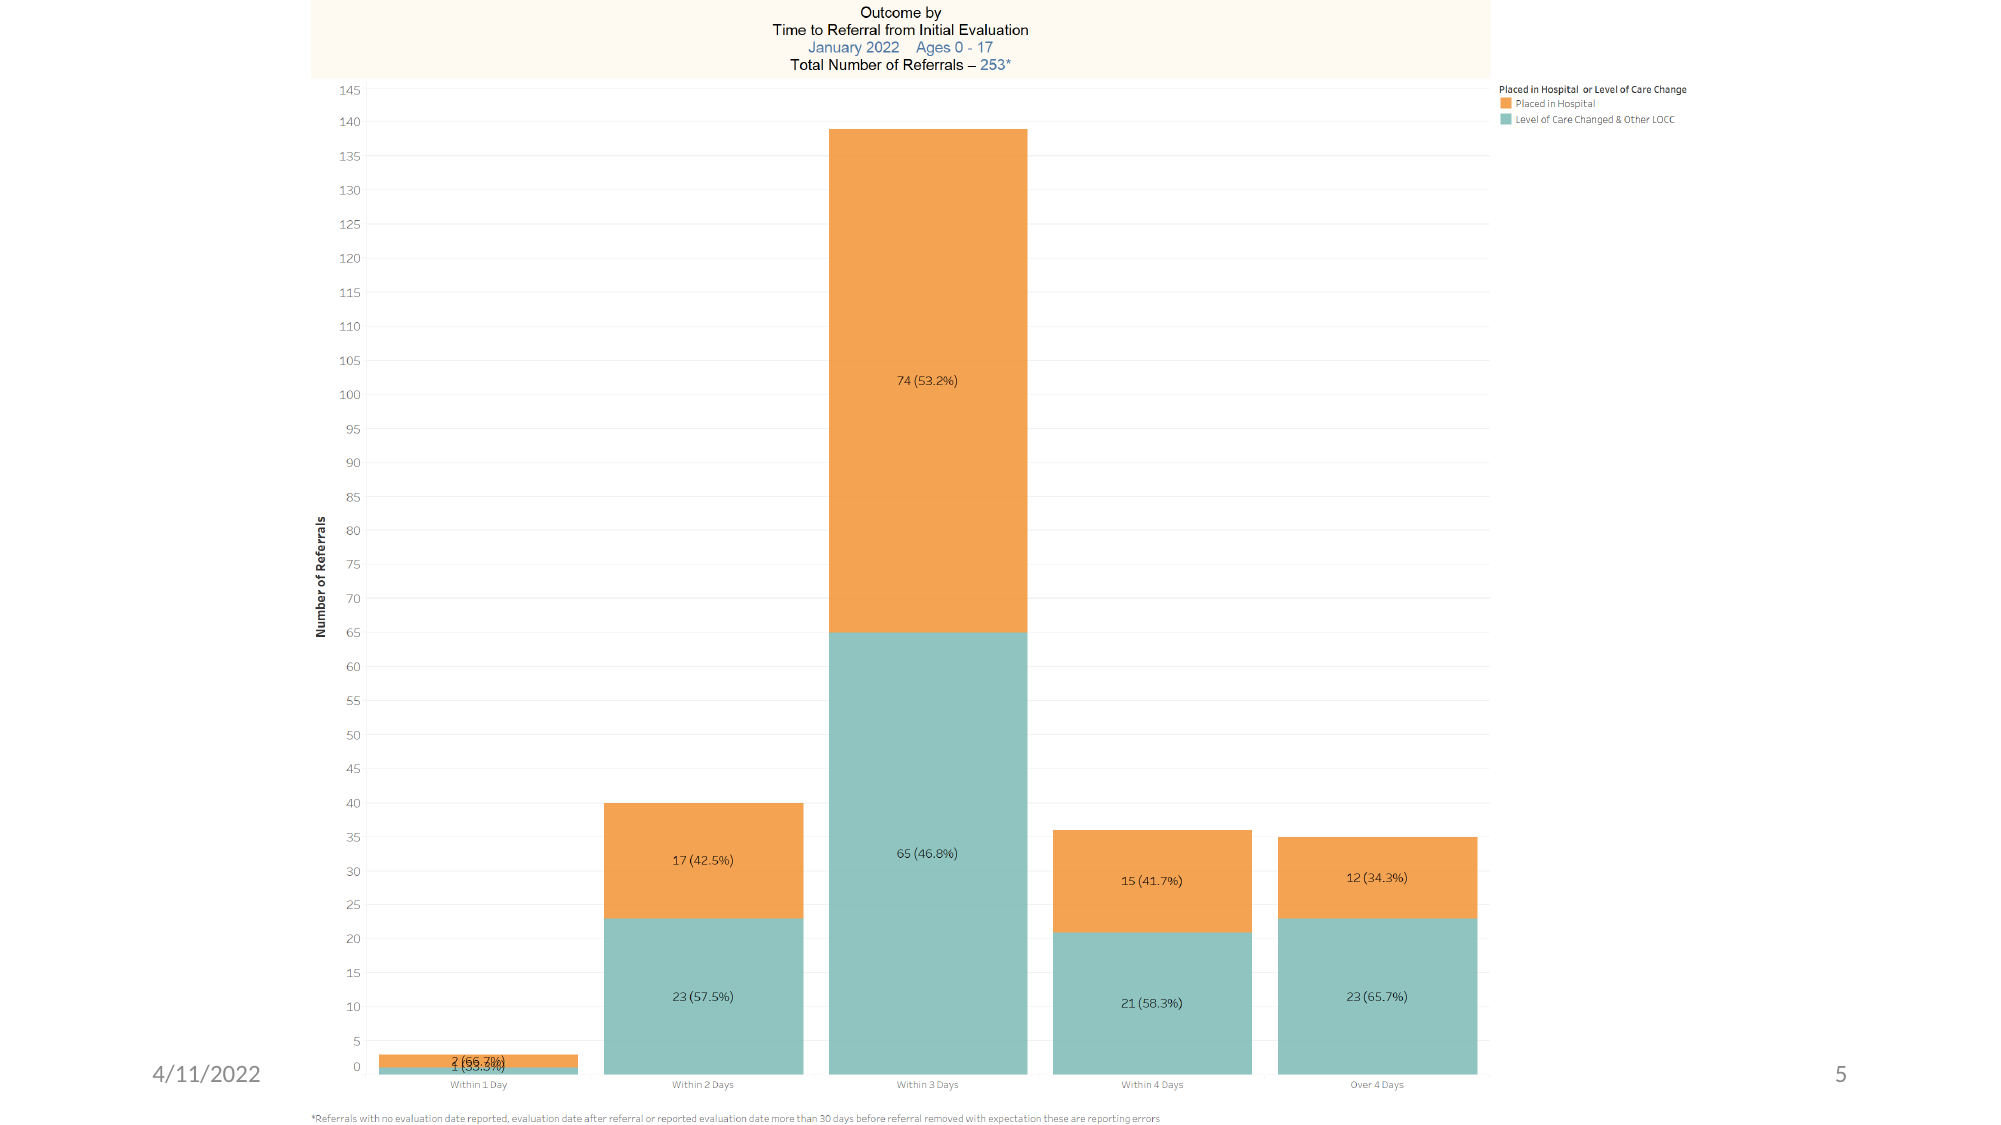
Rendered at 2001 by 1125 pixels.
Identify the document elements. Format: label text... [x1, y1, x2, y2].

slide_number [137, 1042, 311, 1103]
picture [311, 0, 1689, 1125]
slide_number 5 [1689, 1042, 1863, 1103]
